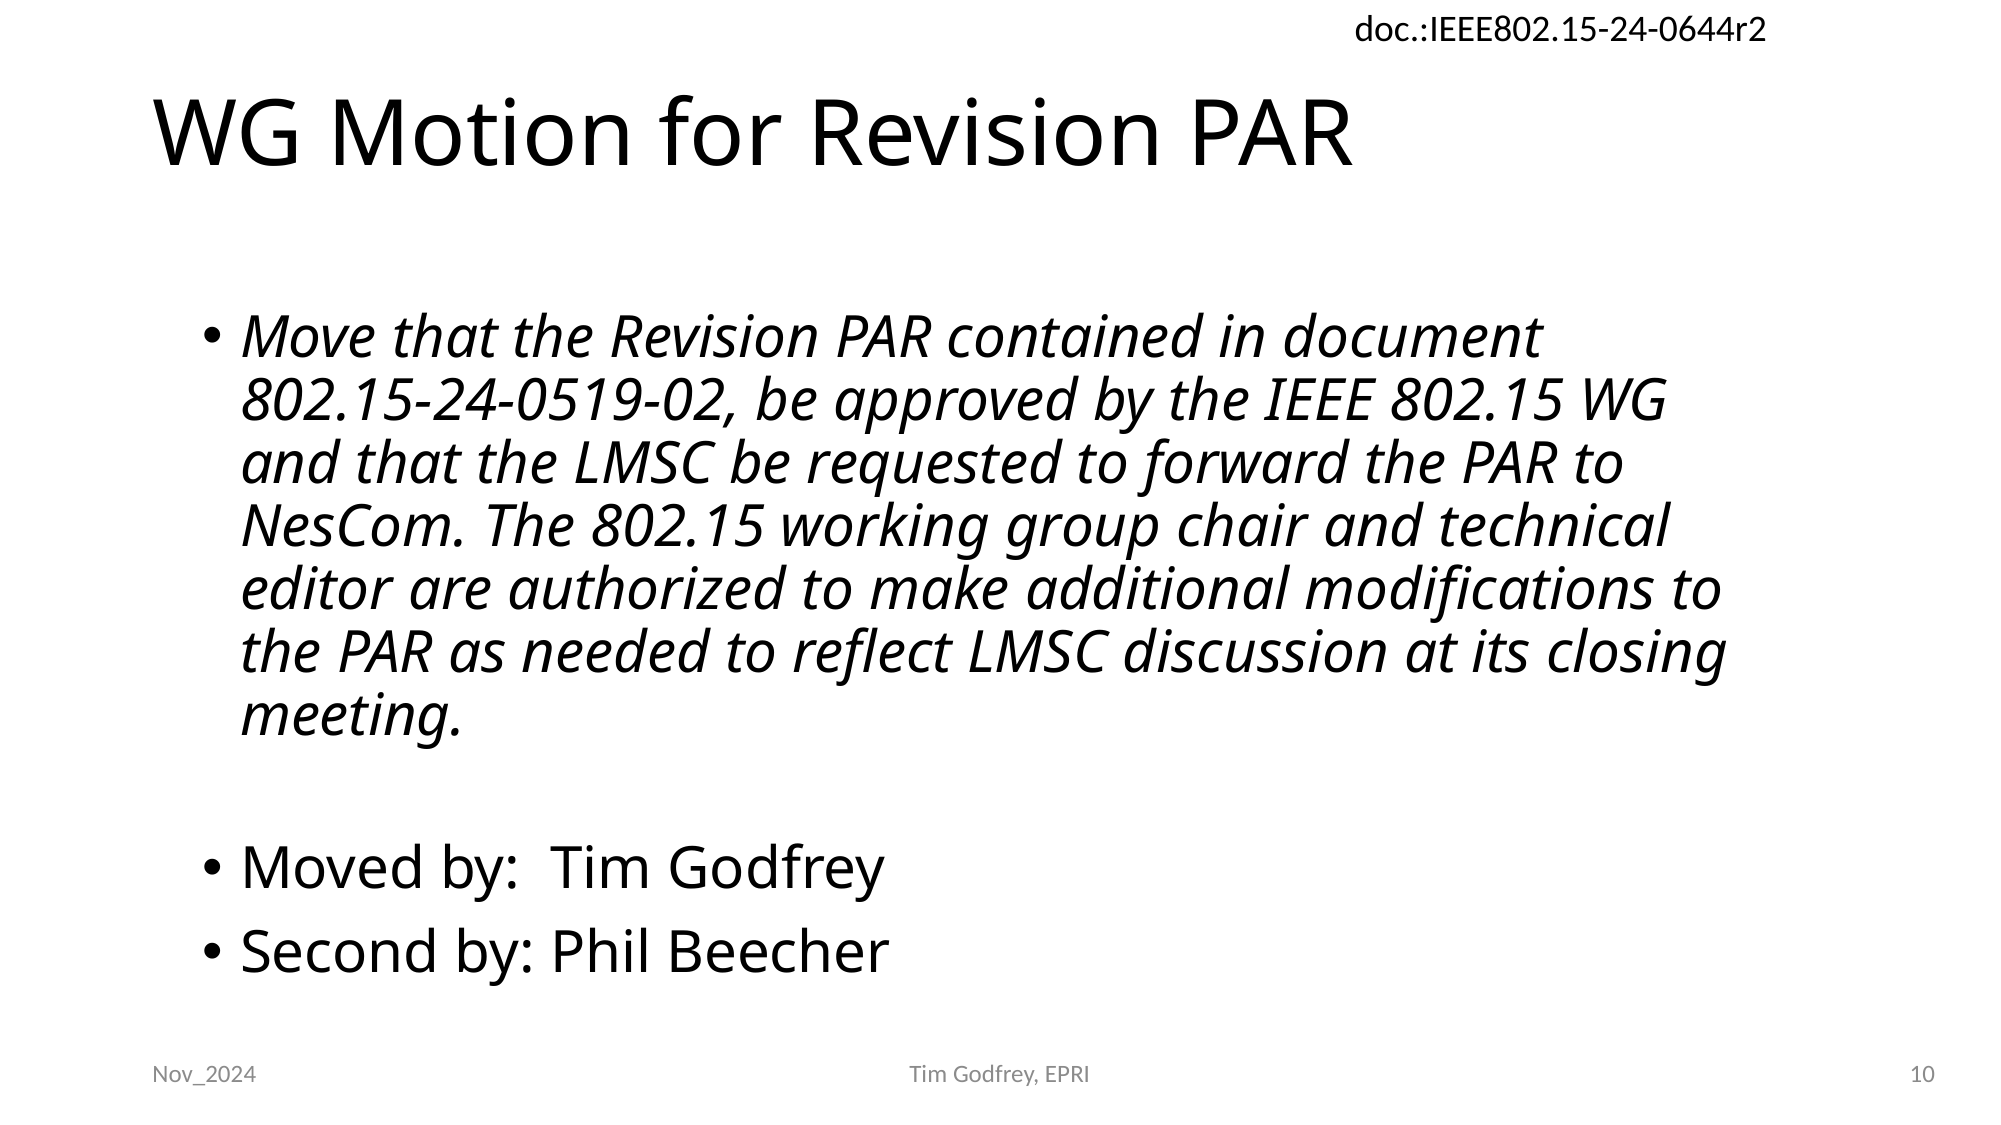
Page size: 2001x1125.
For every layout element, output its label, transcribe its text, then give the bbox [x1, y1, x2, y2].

slide_number 10 [1462, 1042, 1950, 1103]
list Move that the Revision PAR contained in document 802.15-24-0519-02, be approved by the IEEE 802.15 WG and that the LMSC be requested to forward the PAR to NesCom. The 802.15 working group chair and technical editor are authorized to make additional modifications to the PAR as needed to reflect LMSC discussion at its closing meeting. Moved by: Tim Godfrey Second by: Phil Beecher [187, 299, 1756, 1014]
footer Tim Godfrey, EPRI [662, 1042, 1338, 1103]
slide_number Nov_2024 [137, 1042, 588, 1103]
title WG Motion for Revision PAR [137, 59, 1863, 213]
